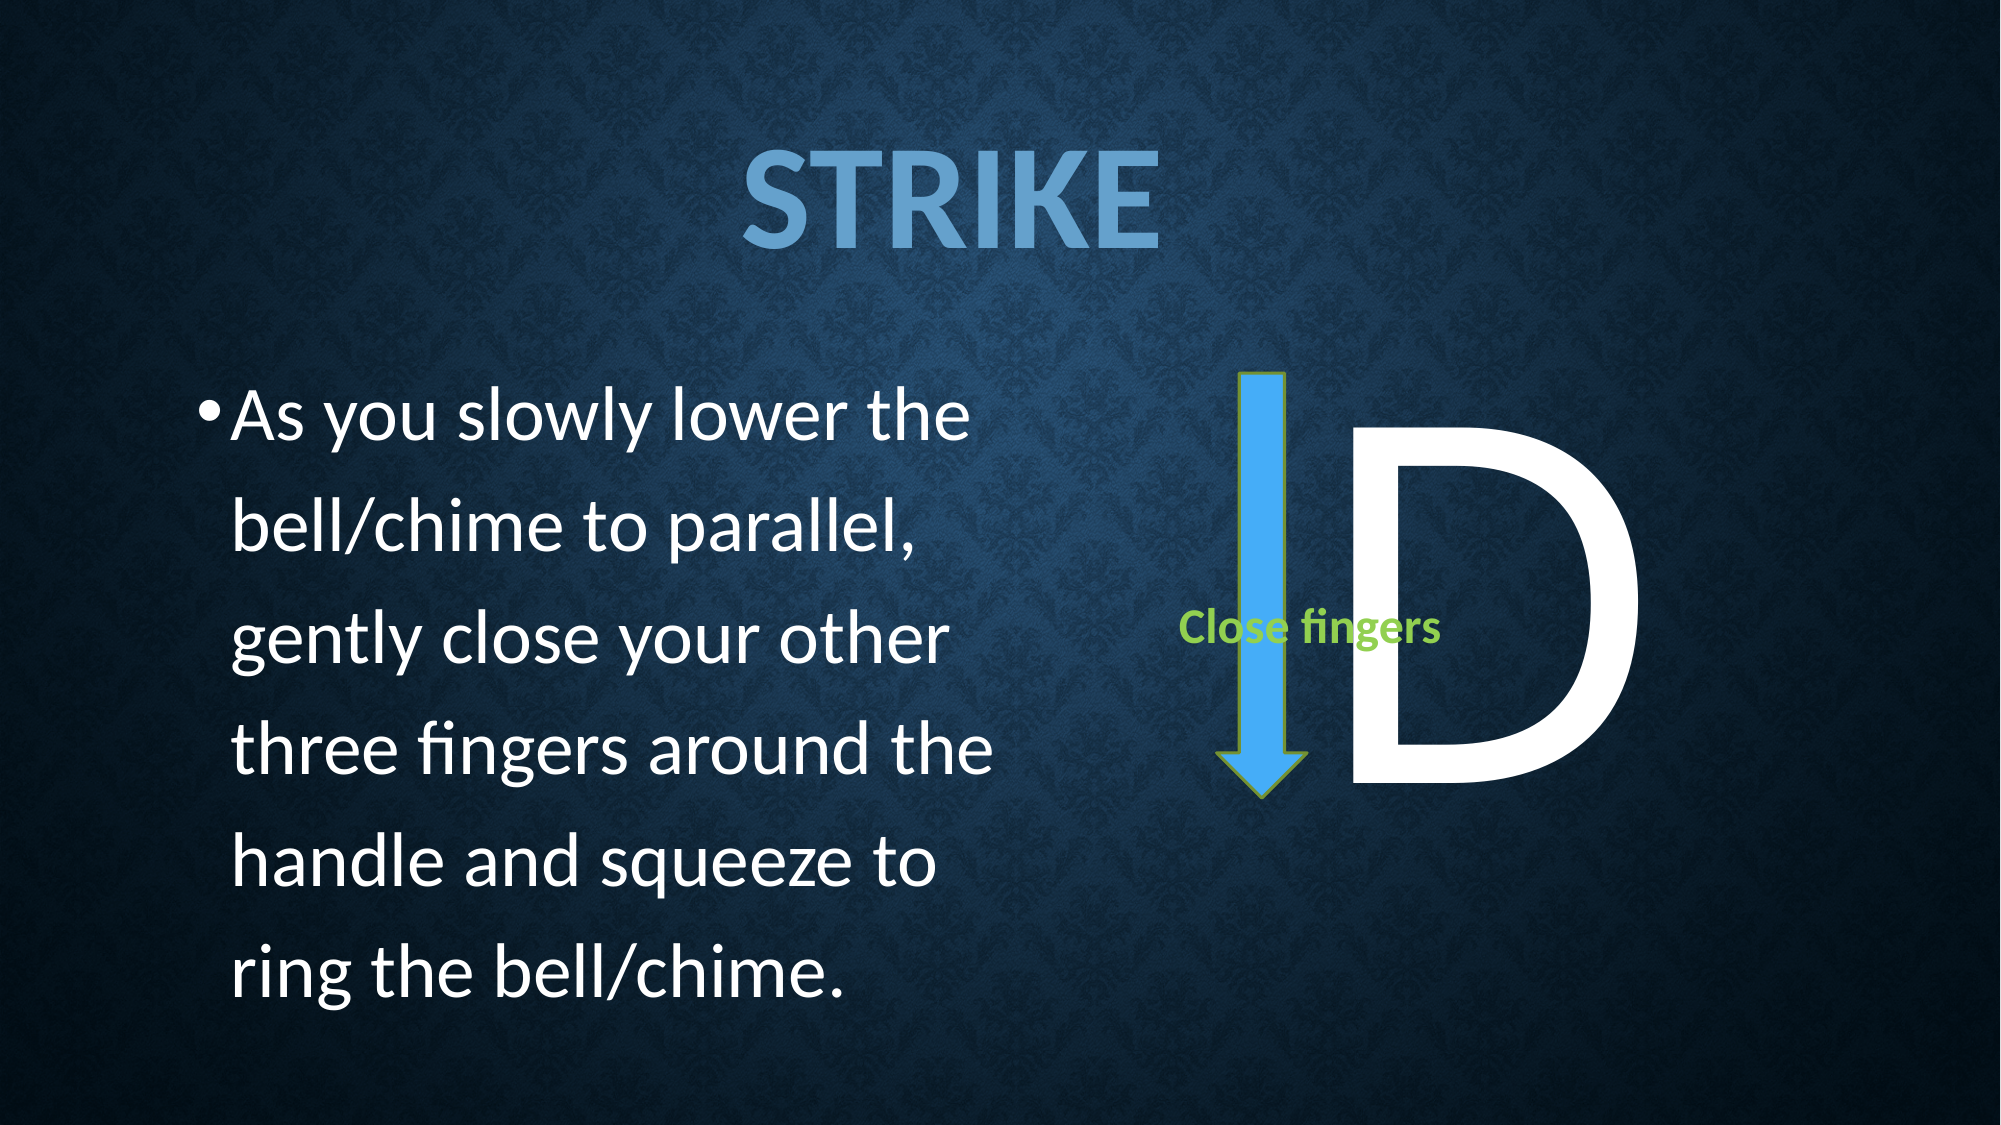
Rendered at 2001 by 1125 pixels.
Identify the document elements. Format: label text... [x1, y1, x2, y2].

text_box [1215, 661, 1309, 800]
list As you slowly lower the bell/chime to parallel, gently close your other three fingers around the handle and squeeze to ring the bell/chime. [181, 336, 1091, 1025]
text_box D [1290, 277, 1827, 890]
text_box Close fingers [1164, 585, 1557, 661]
title Strike [181, 85, 1724, 315]
text_box [1237, 371, 1287, 585]
